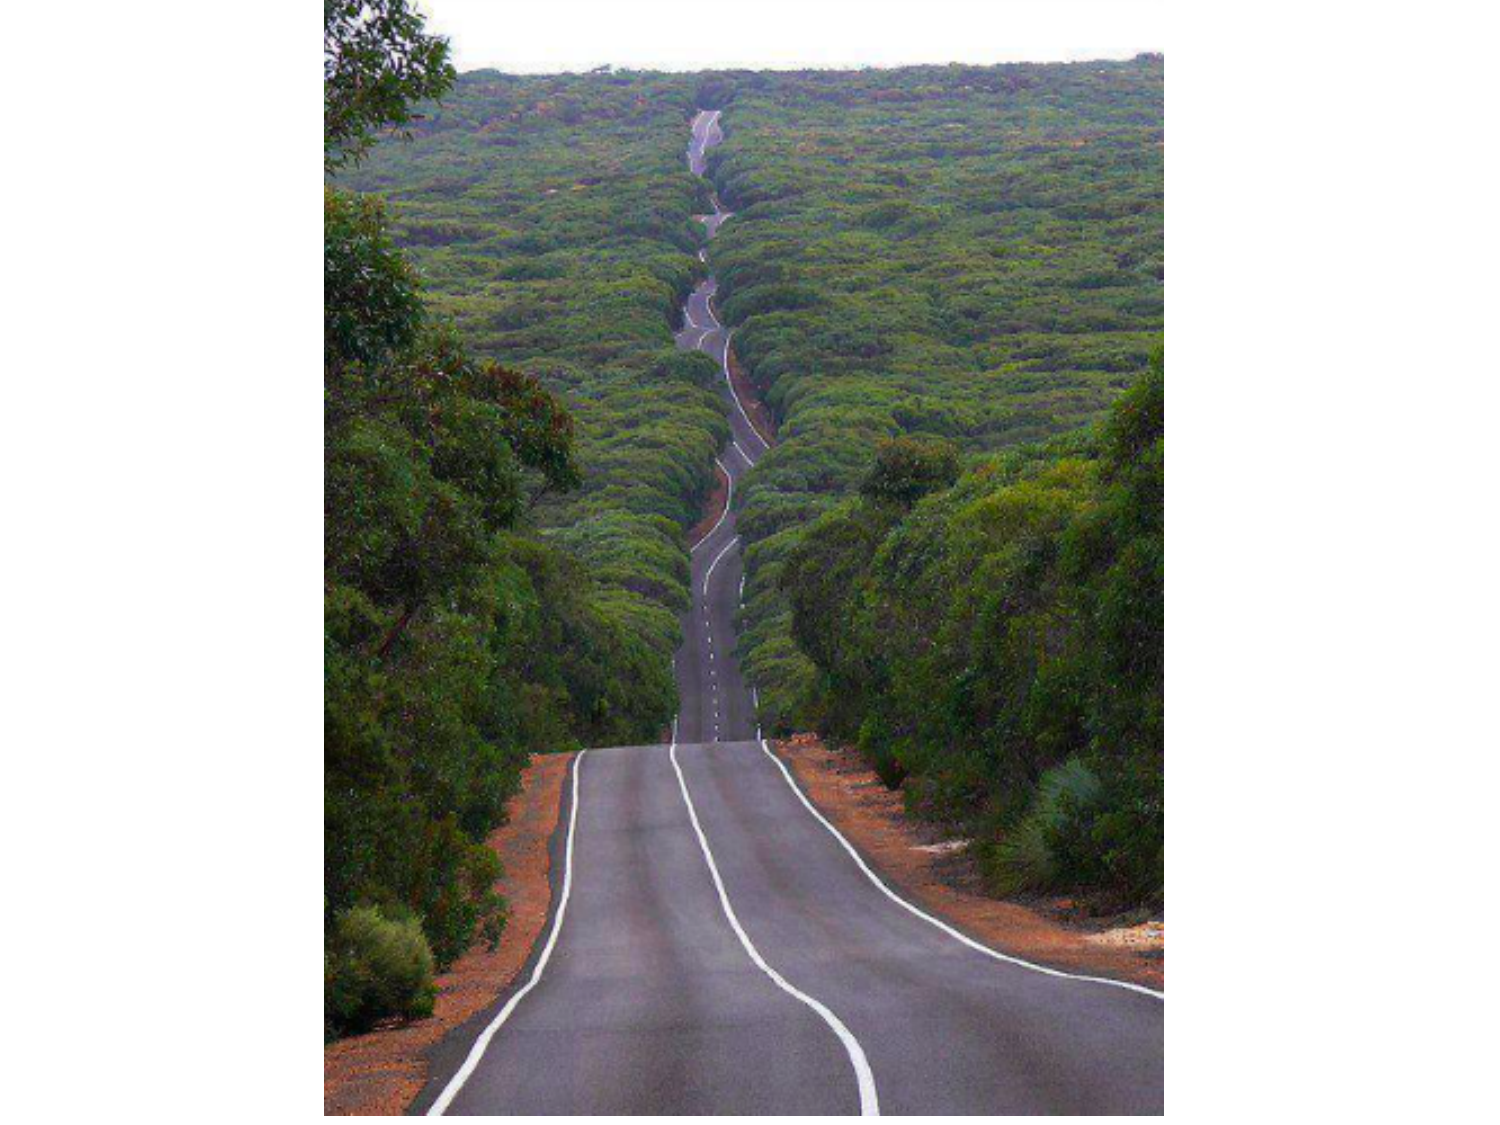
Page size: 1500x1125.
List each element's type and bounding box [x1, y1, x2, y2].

list [0, 0, 1500, 1117]
